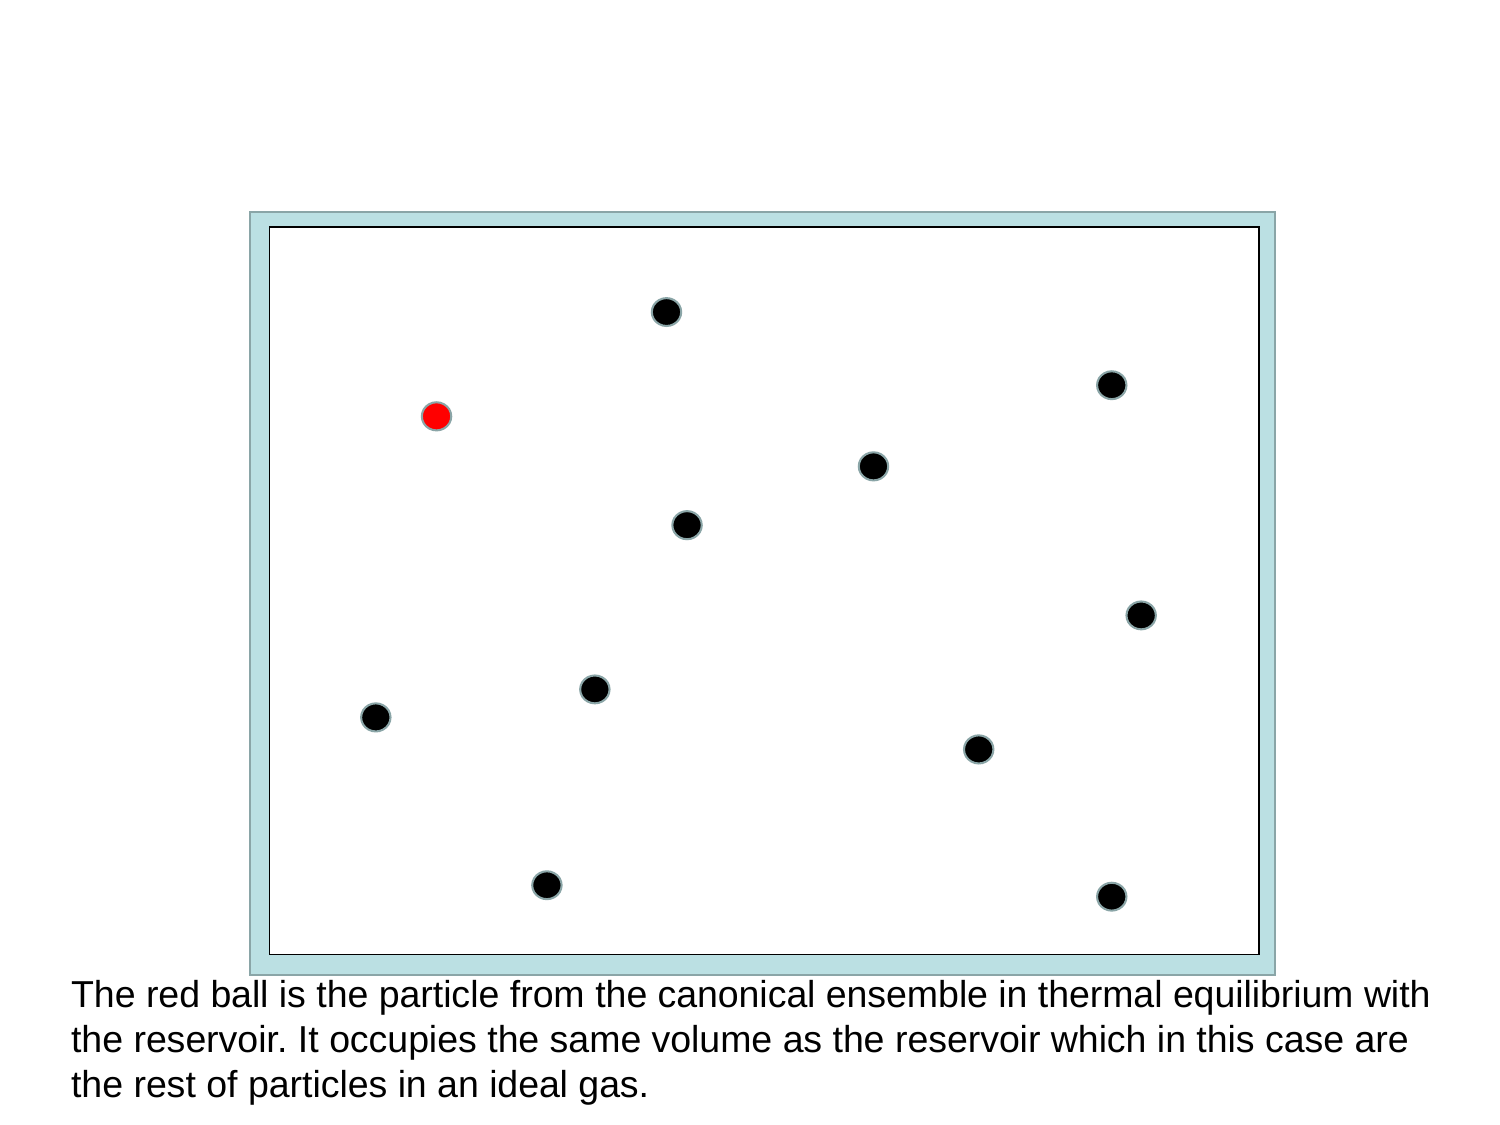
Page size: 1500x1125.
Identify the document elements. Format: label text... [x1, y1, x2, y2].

text_box [360, 702, 392, 733]
text_box [650, 297, 683, 328]
text_box [249, 211, 1276, 962]
text_box [1096, 370, 1128, 401]
text_box The red ball is the particle from the canonical ensemble in thermal equilibrium with the reservoir. It occupies the same volume as the reservoir which in this case are the rest of particles in an ideal gas. [56, 962, 1469, 1113]
text_box [579, 674, 611, 705]
text_box [962, 734, 995, 765]
text_box [671, 510, 703, 541]
text_box [269, 227, 1259, 955]
text_box [857, 451, 890, 482]
text_box [420, 401, 453, 432]
text_box [1096, 881, 1128, 912]
text_box [1125, 600, 1157, 631]
text_box [531, 870, 563, 901]
